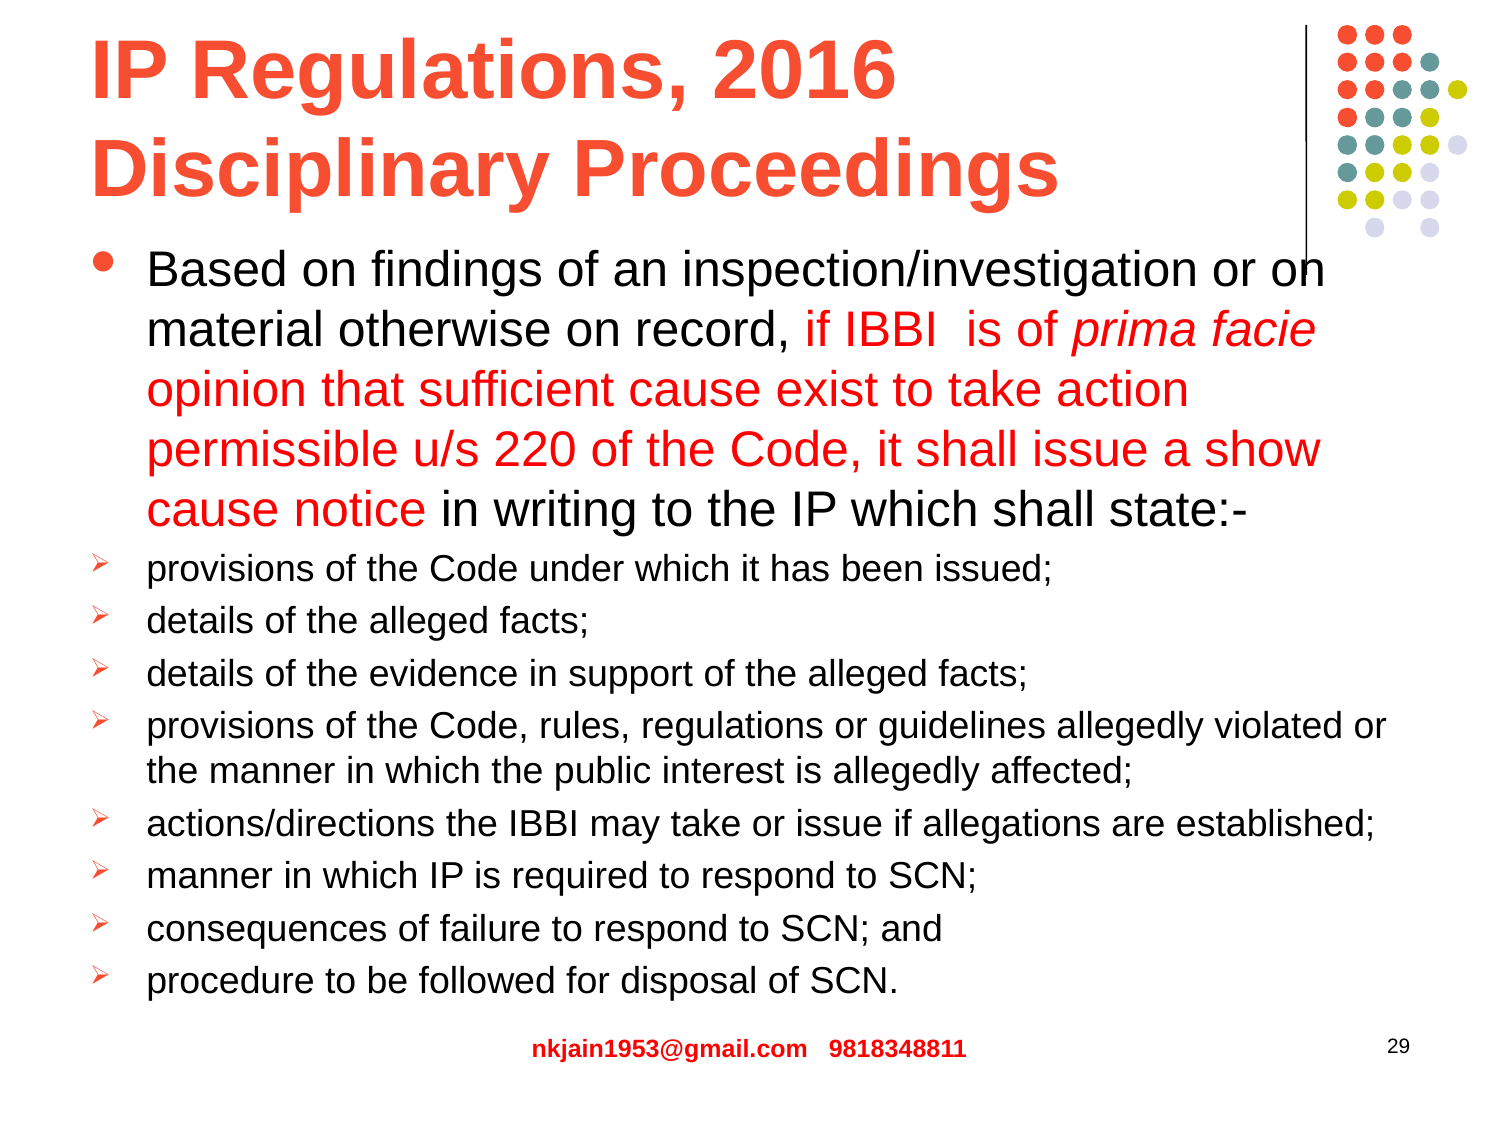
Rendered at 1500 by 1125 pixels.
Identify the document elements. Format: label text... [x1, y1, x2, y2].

title IP Regulations, 2016 Disciplinary Proceedings [74, 7, 1313, 221]
footer nkjain1953@gmail.com 9818348811 [512, 1024, 988, 1101]
slide_number 29 [1074, 1024, 1426, 1101]
list Based on findings of an inspection/investigation or on material otherwise on record, if IBBI is of prima facie opinion that sufficient cause exist to take action permissible u/s 220 of the Code, it shall issue a show cause notice in writing to the IP which shall state:- provisions of the Code under which it has been issued; details of the alleged facts; details of the evidence in support of the alleged facts; provisions of the Code, rules, regulations or guidelines allegedly violated or the manner in which the public interest is allegedly affected; actions/directions the IBBI may take or issue if allegations are established; manner in which IP is required to respond to SCN; consequences of failure to respond to SCN; and procedure to be followed for disposal of SCN. [74, 228, 1426, 953]
